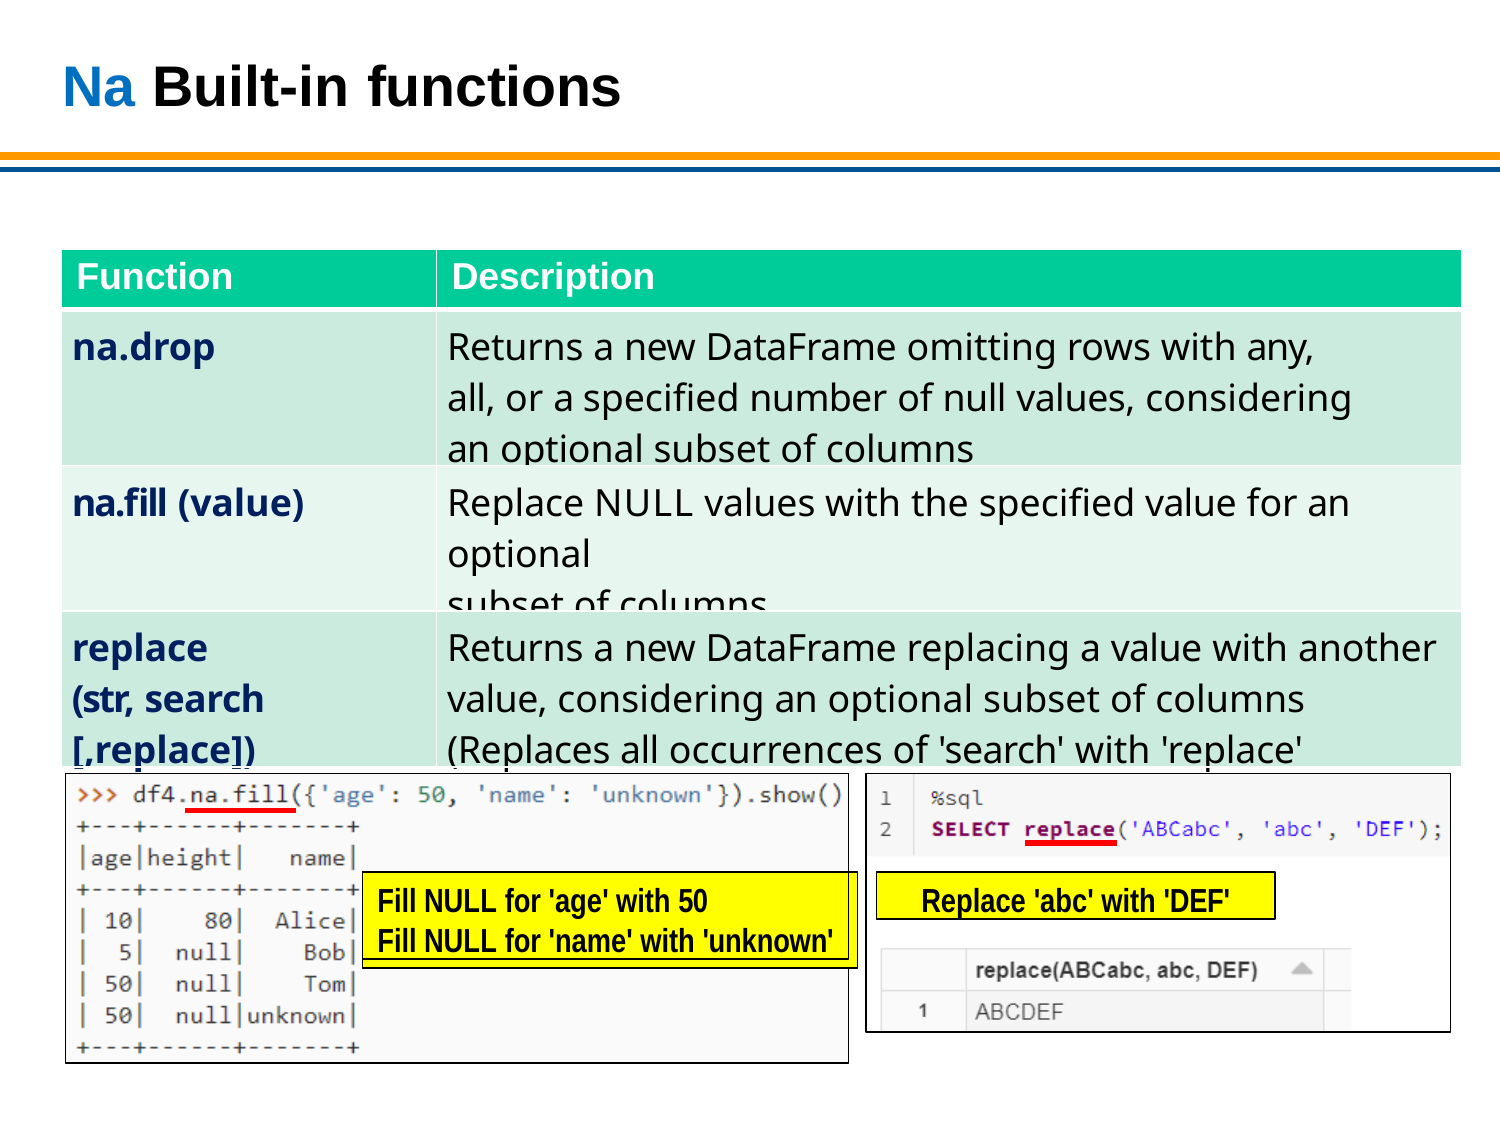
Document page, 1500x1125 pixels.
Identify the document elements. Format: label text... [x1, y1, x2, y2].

table_header Description [437, 250, 1461, 307]
text_box [24, 37, 250, 125]
table_cell replace (str, search [,replace]) [62, 612, 436, 766]
table_cell Returns a new DataFrame replacing a value with another value, considering an optional subset of columns (Replaces all occurrences of 'search' with 'replace' [437, 612, 1461, 766]
table_cell Replace NULL values with the specified value for an optional subset of columns [437, 466, 1461, 610]
title Na Built-in functions [37, 46, 1463, 237]
table_header Function [62, 250, 436, 307]
table_cell Returns a new DataFrame omitting rows with any, all, or a specified number of null values, considering an optional subset of columns [437, 312, 1461, 465]
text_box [64, 772, 1452, 1065]
table_cell na.fill (value) [62, 466, 436, 610]
table_cell na.drop [62, 312, 436, 465]
